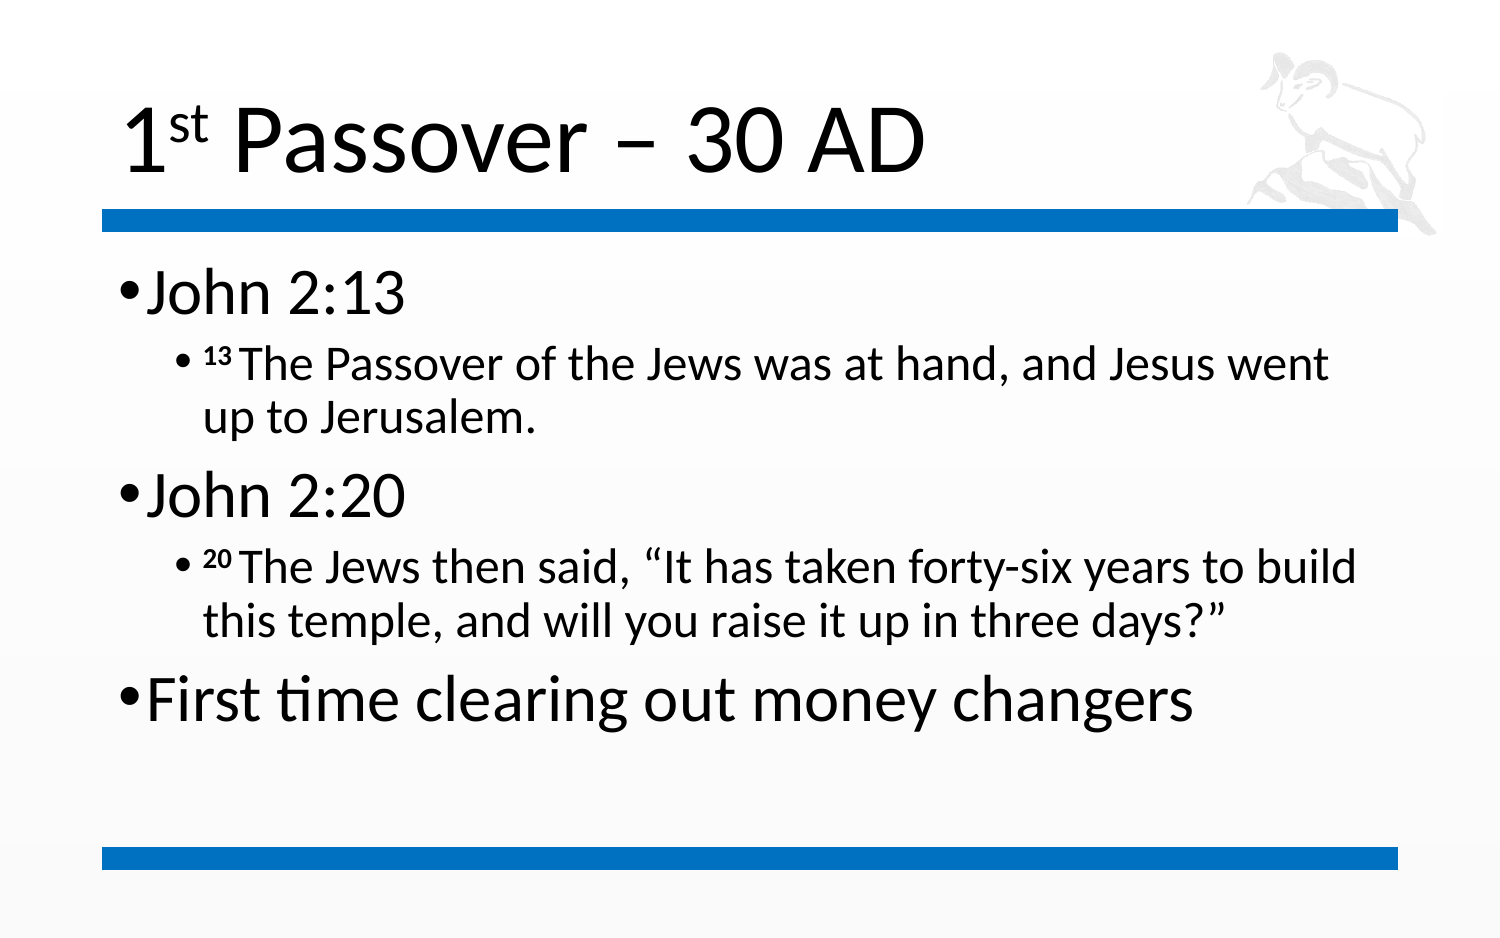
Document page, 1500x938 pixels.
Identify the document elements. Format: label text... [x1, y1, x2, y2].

list John 2:13 13 The Passover of the Jews was at hand, and Jesus went up to Jerusalem. John 2:20 20 The Jews then said, “It has taken forty-six years to build this temple, and will you raise it up in three days?” First time clearing out money changers [103, 249, 1397, 845]
title 1st Passover – 30 AD [103, 49, 1397, 232]
